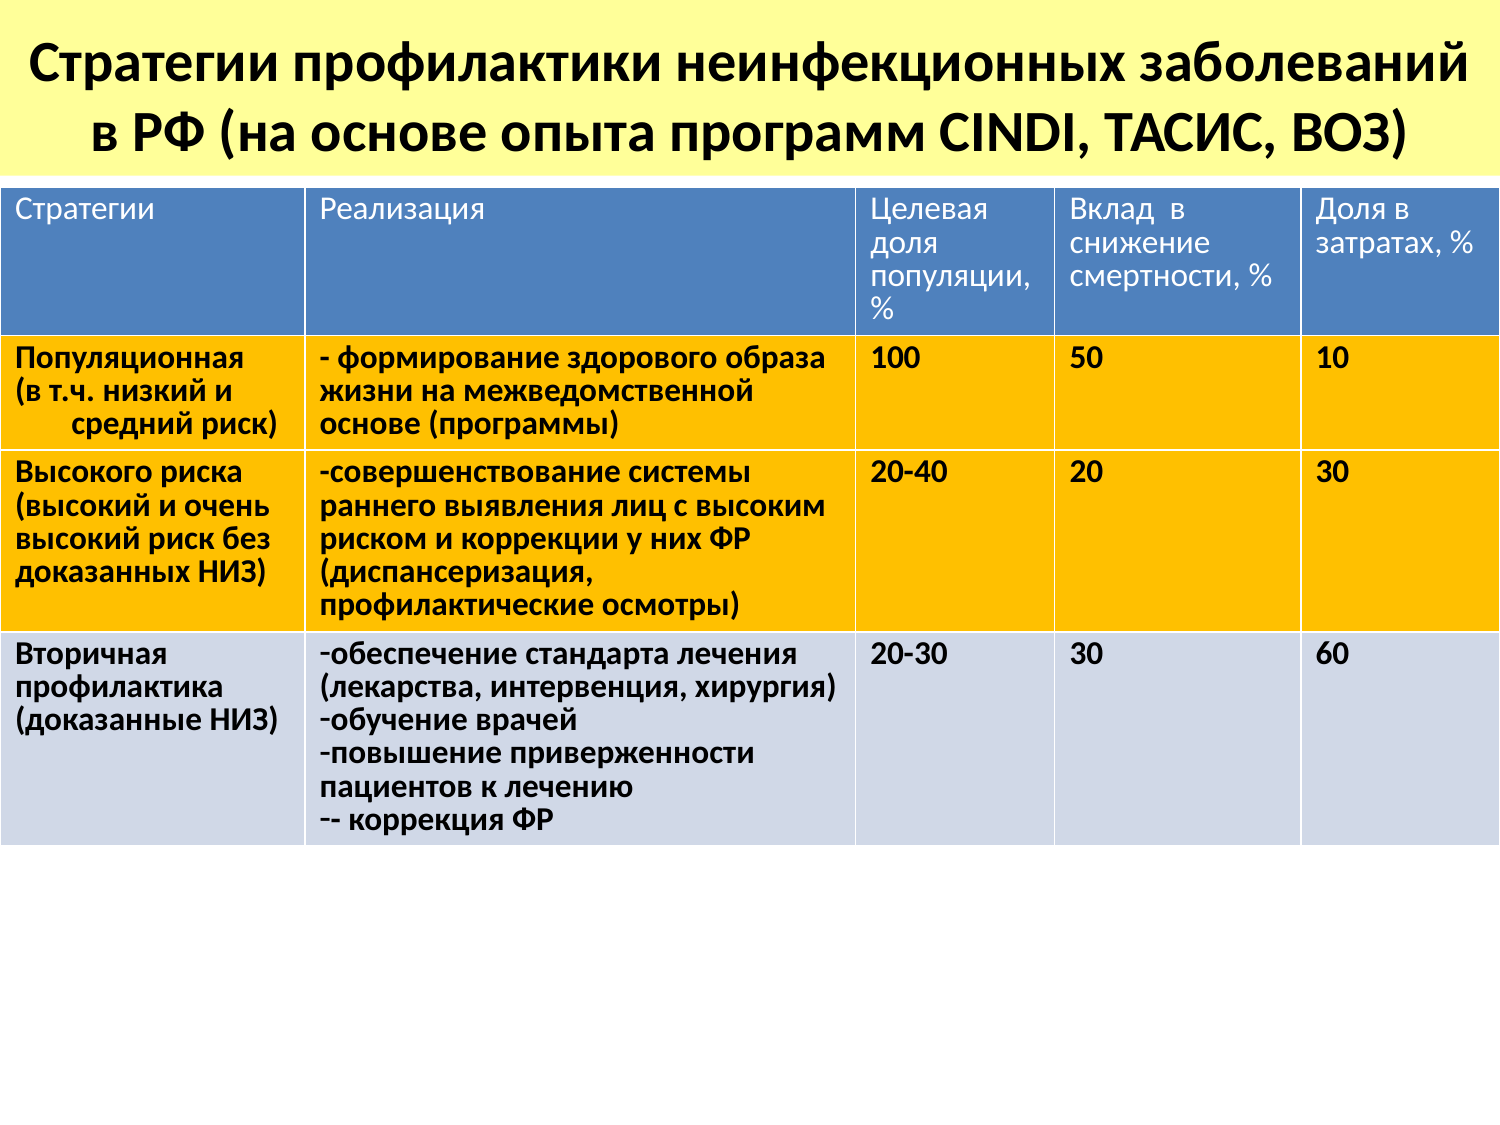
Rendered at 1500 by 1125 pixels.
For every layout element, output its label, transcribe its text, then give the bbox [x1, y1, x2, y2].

table_cell 30 [1302, 451, 1499, 631]
table_cell Высокого риска (высокий и очень высокий риск без доказанных НИЗ) [1, 451, 304, 631]
table_header Доля в затратах, % [1302, 188, 1499, 335]
table_cell Популяционная (в т.ч. низкий и средний риск) [1, 336, 304, 449]
table_cell 100 [856, 336, 1054, 449]
table_header Стратегии [1, 188, 304, 335]
table_cell 60 [1302, 633, 1499, 845]
text_box Стратегии профилактики неинфекционных заболеваний в РФ (на основе опыта программ CINDI, ТАСИС, ВОЗ) [0, 0, 1500, 176]
table_cell 20 [1055, 451, 1300, 631]
table_header Вклад в снижение смертности, % [1055, 188, 1300, 335]
table_cell 20-30 [856, 633, 1054, 845]
table_cell 30 [1055, 633, 1300, 845]
table_header Целевая доля популяции, % [856, 188, 1054, 335]
table_cell - формирование здорового образа жизни на межведомственной основе (программы) [306, 336, 855, 449]
table_cell 10 [1302, 336, 1499, 449]
table_cell Вторичная профилактика (доказанные НИЗ) [1, 633, 304, 845]
table_cell 50 [1055, 336, 1300, 449]
table_cell 20-40 [856, 451, 1054, 631]
table_header Реализация [306, 188, 855, 335]
table_cell обеспечение стандарта лечения (лекарства, интервенция, хирургия) обучение врачей повышение приверженности пациентов к лечению - коррекция ФР [306, 633, 855, 845]
table_cell -совершенствование системы раннего выявления лиц с высоким риском и коррекции у них ФР (диспансеризация, профилактические осмотры) [306, 451, 855, 631]
